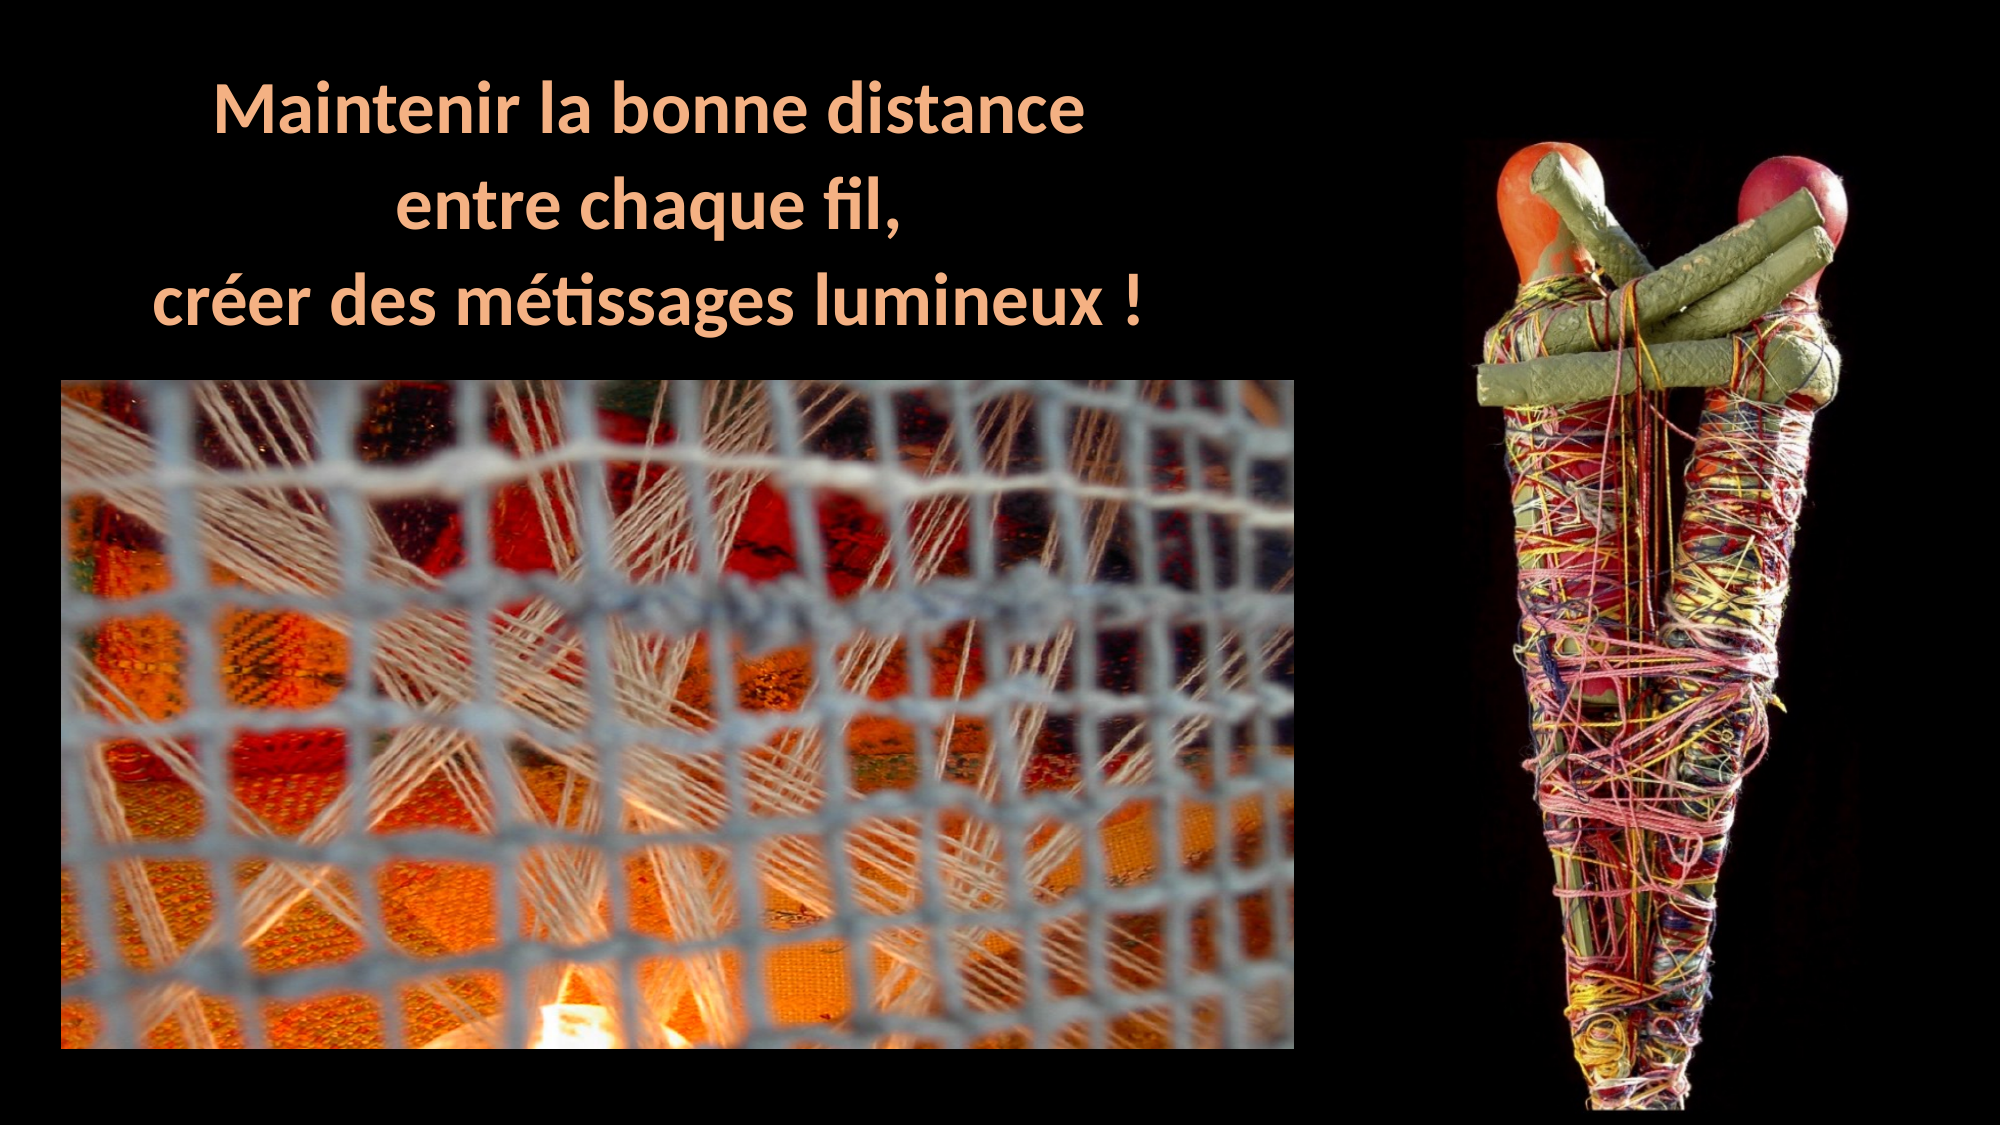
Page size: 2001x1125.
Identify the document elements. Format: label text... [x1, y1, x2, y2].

picture [1346, 92, 1967, 1125]
picture [61, 380, 1294, 1049]
text_box Maintenir la bonne distance entre chaque fil, créer des métissages lumineux ! [127, 44, 1189, 348]
